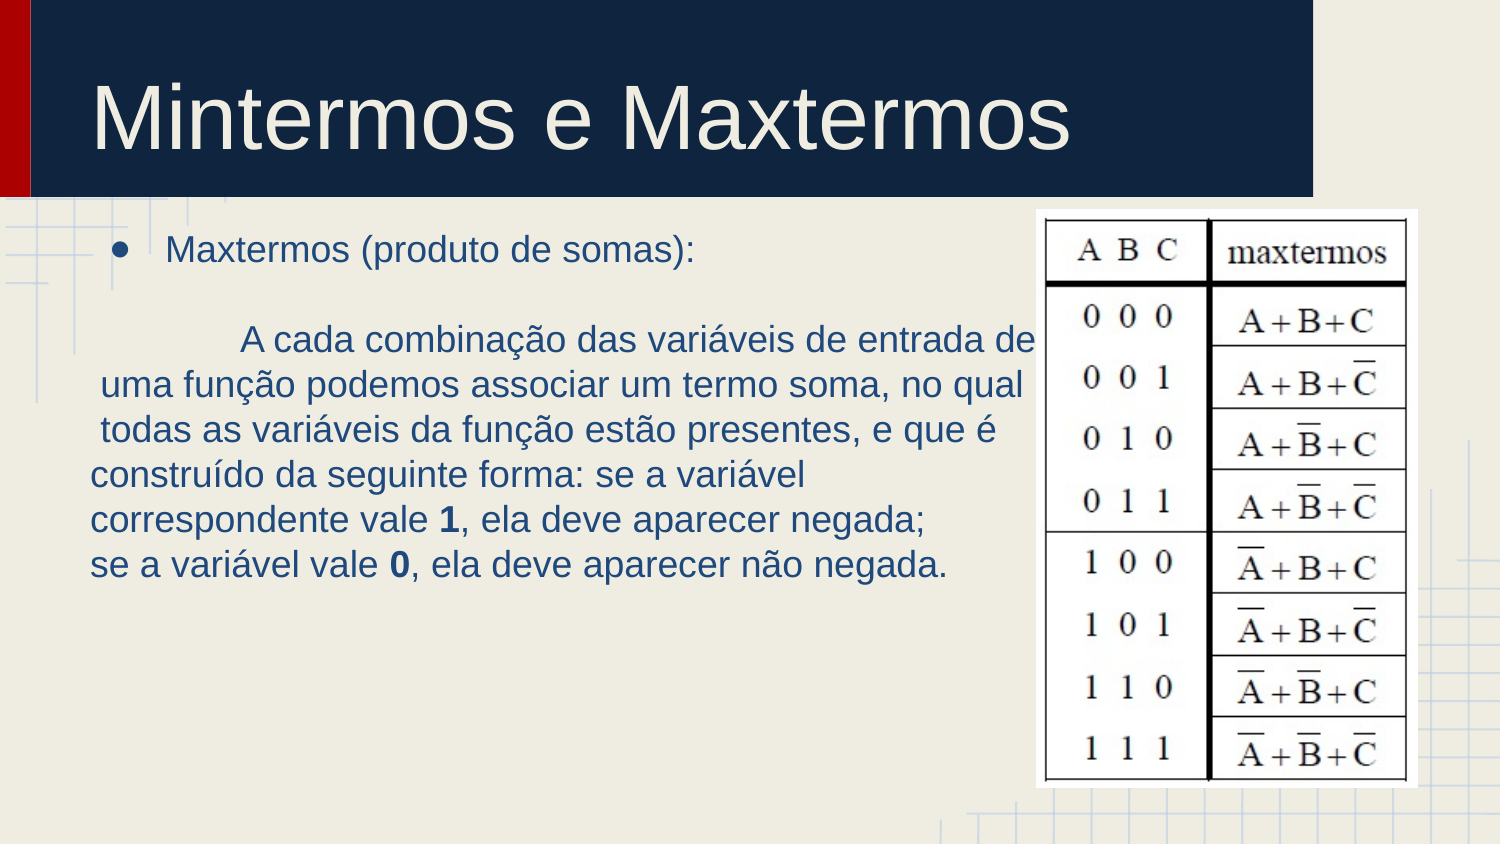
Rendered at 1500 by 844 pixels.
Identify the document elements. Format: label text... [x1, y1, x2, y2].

picture [1035, 209, 1418, 789]
title Mintermos e Maxtermos [75, 16, 1276, 183]
list Maxtermos (produto de somas): A cada combinação das variáveis de entrada de uma função podemos associar um termo soma, no qual todas as variáveis da função estão presentes, e que é construído da seguinte forma: se a variável correspondente vale 1, ela deve aparecer negada; se a variável vale 0, ela deve aparecer não negada. [75, 209, 1425, 806]
